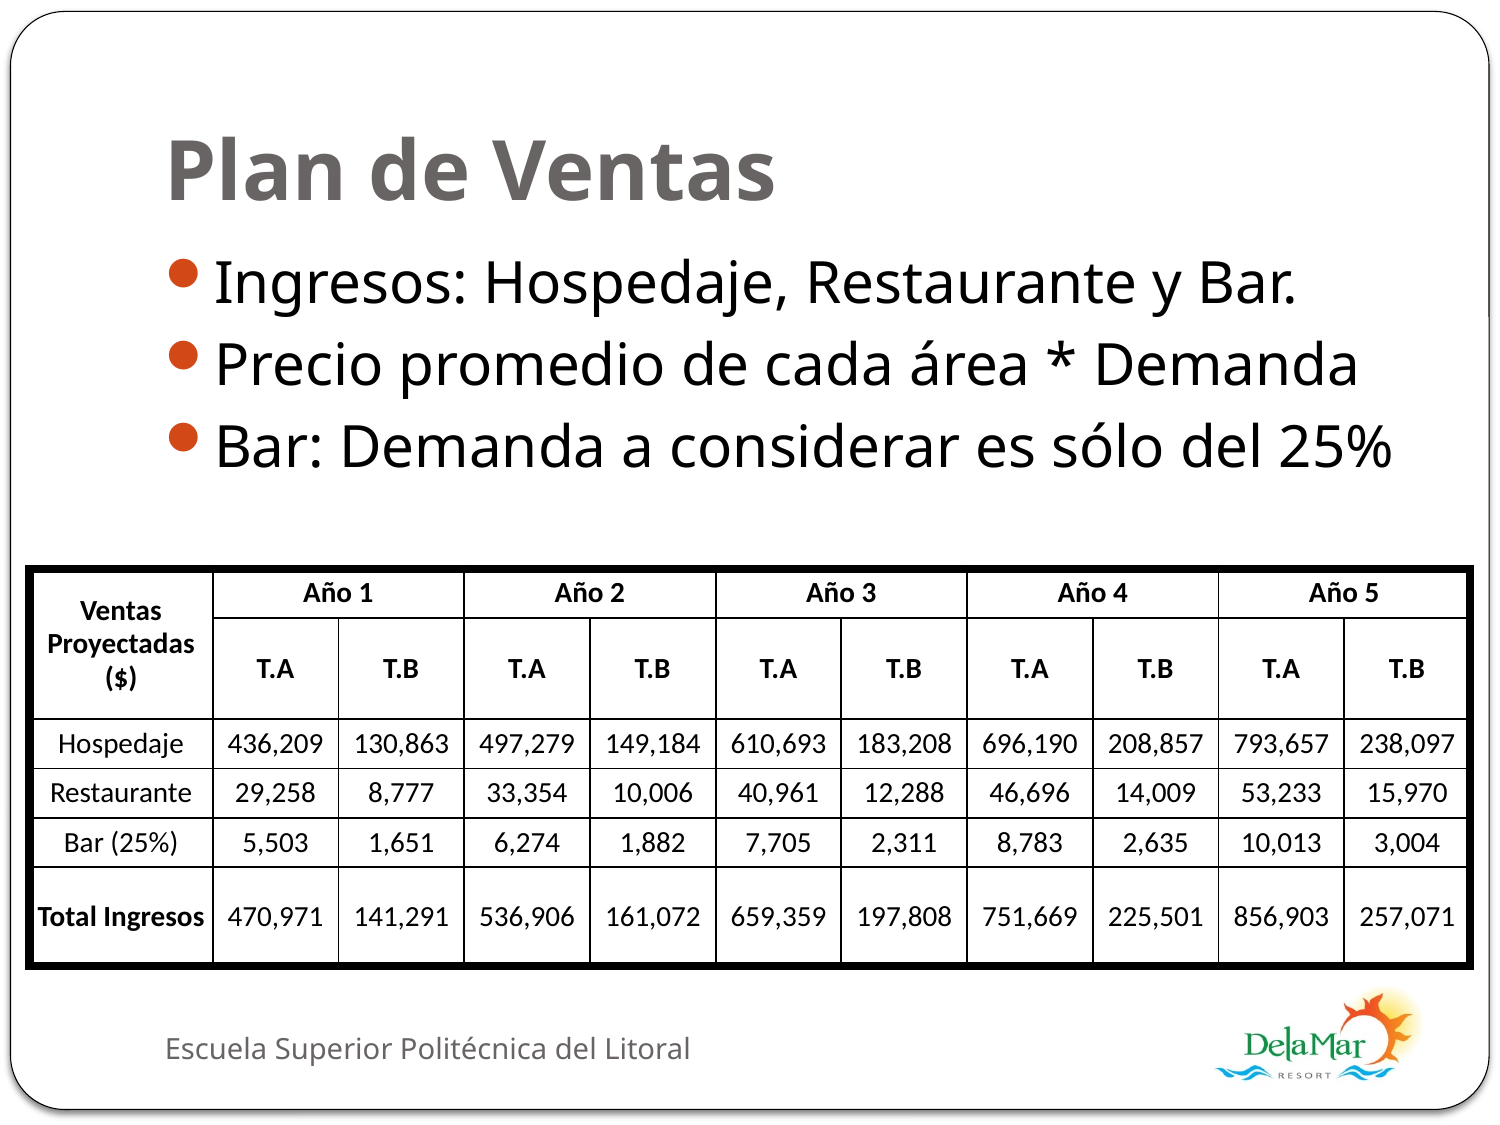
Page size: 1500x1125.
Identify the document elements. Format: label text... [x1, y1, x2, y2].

table_cell 238,097 [1345, 720, 1466, 768]
table_cell 130,863 [339, 720, 463, 768]
table_cell Restaurante [34, 769, 212, 817]
table_header Año 3 [717, 573, 966, 617]
table_cell 856,903 [1219, 868, 1343, 962]
table_cell 5,503 [214, 819, 338, 866]
table_cell 1,651 [339, 819, 463, 866]
table_cell T.A [214, 619, 338, 718]
table_cell 8,783 [968, 819, 1092, 866]
table_cell 53,233 [1219, 769, 1343, 817]
table_header Ventas Proyectadas ($) [34, 573, 212, 718]
table_cell 183,208 [842, 720, 966, 768]
table_cell 2,635 [1094, 819, 1218, 866]
table_cell 33,354 [465, 769, 589, 817]
table_cell 14,009 [1094, 769, 1218, 817]
table_cell Hospedaje [34, 720, 212, 768]
table_cell Total Ingresos [34, 868, 212, 962]
table_cell 3,004 [1345, 819, 1466, 866]
table_cell T.A [1219, 619, 1343, 718]
table_cell T.B [1345, 619, 1466, 718]
table_cell 257,071 [1345, 868, 1466, 962]
table_cell 10,013 [1219, 819, 1343, 866]
table_cell Bar (25%) [34, 819, 212, 866]
table_cell 8,777 [339, 769, 463, 817]
table_cell T.B [1094, 619, 1218, 718]
table_cell 141,291 [339, 868, 463, 962]
footer Escuela Superior Politécnica del Litoral [150, 1012, 800, 1088]
table_cell 793,657 [1219, 720, 1343, 768]
table_cell T.B [339, 619, 463, 718]
table_cell 659,359 [717, 868, 840, 962]
table_cell T.A [717, 619, 840, 718]
table_cell 1,882 [591, 819, 715, 866]
table_cell 10,006 [591, 769, 715, 817]
table_cell 40,961 [717, 769, 840, 817]
table_header Año 2 [465, 573, 715, 617]
table_cell 29,258 [214, 769, 338, 817]
table_cell 536,906 [465, 868, 589, 962]
table_cell 6,274 [465, 819, 589, 866]
table_cell 208,857 [1094, 720, 1218, 768]
table_cell 2,311 [842, 819, 966, 866]
table_cell 225,501 [1094, 868, 1218, 962]
table_cell 197,808 [842, 868, 966, 962]
table_cell T.B [591, 619, 715, 718]
table_cell 149,184 [591, 720, 715, 768]
picture [1210, 987, 1426, 1091]
list Ingresos: Hospedaje, Restaurante y Bar. Precio promedio de cada área * Demanda Bar: Demanda a considerar es sólo del 25% [150, 237, 1425, 492]
table_cell 751,669 [968, 868, 1092, 962]
table_header Año 5 [1219, 573, 1466, 617]
table_cell 470,971 [214, 868, 338, 962]
table_cell 161,072 [591, 868, 715, 962]
table_cell 46,696 [968, 769, 1092, 817]
table_header Año 4 [968, 573, 1218, 617]
table_cell T.A [968, 619, 1092, 718]
table_cell 497,279 [465, 720, 589, 768]
table_cell 12,288 [842, 769, 966, 817]
table_header Año 1 [214, 573, 463, 617]
table_cell T.B [842, 619, 966, 718]
table_cell 610,693 [717, 720, 840, 768]
title Plan de Ventas [150, 45, 1425, 233]
table_cell 436,209 [214, 720, 338, 768]
table_cell 15,970 [1345, 769, 1466, 817]
table_cell T.A [465, 619, 589, 718]
table_cell 7,705 [717, 819, 840, 866]
table_cell 696,190 [968, 720, 1092, 768]
